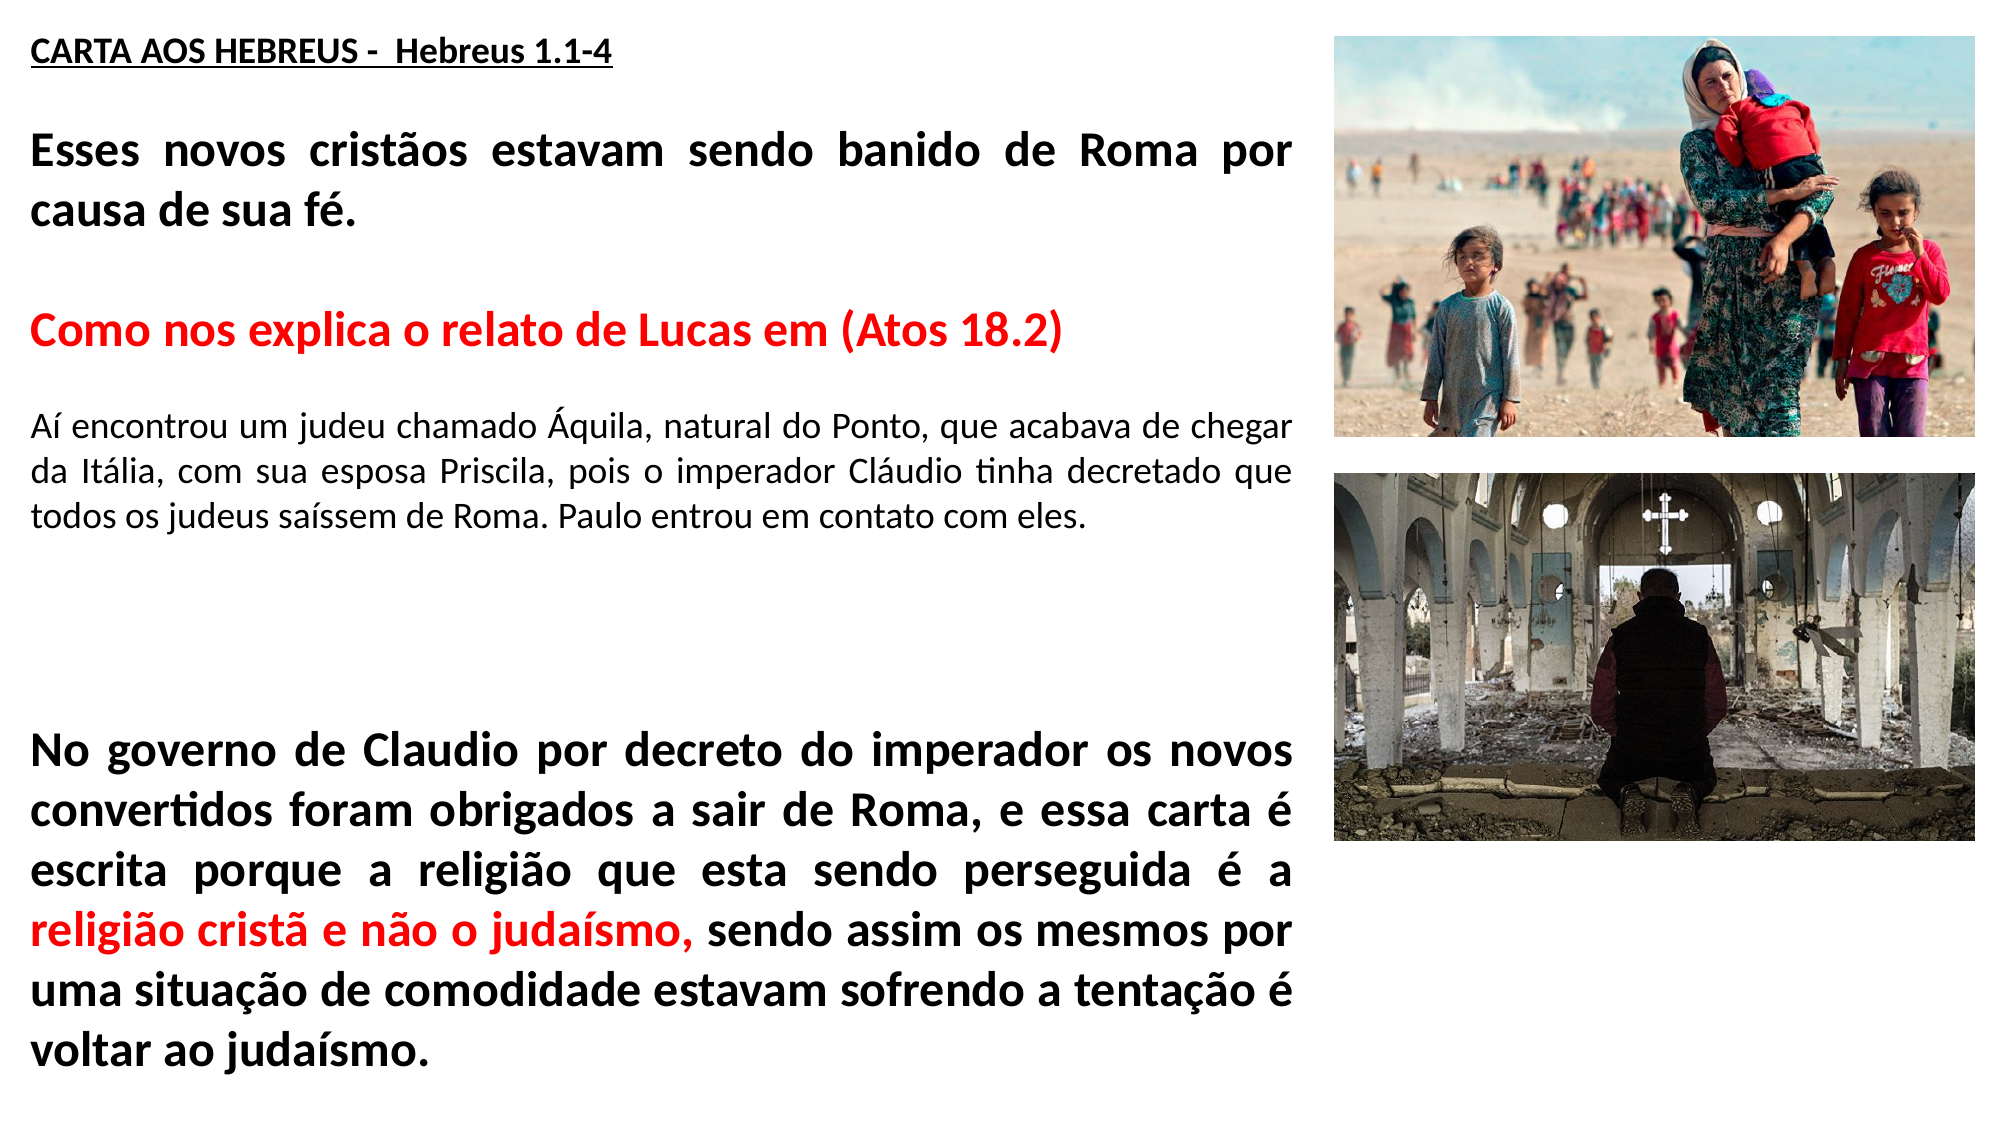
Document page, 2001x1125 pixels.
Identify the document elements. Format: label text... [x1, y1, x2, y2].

picture [1334, 36, 1975, 437]
picture [1334, 473, 1975, 841]
text_box CARTA AOS HEBREUS - Hebreus 1.1-4 Esses novos cristãos estavam sendo banido de Roma por causa de sua fé. Como nos explica o relato de Lucas em (Atos 18.2) Aí encontrou um judeu chamado Áquila, natural do Ponto, que acabava de chegar da Itália, com sua esposa Priscila, pois o imperador Cláudio tinha decretado que todos os judeus saíssem de Roma. Paulo entrou em contato com eles. No governo de Claudio por decreto do imperador os novos convertidos foram obrigados a sair de Roma, e essa carta é escrita porque a religião que esta sendo perseguida é a religião cristã e não o judaísmo, sendo assim os mesmos por uma situação de comodidade estavam sofrendo a tentação é voltar ao judaísmo. [15, 18, 1309, 1084]
